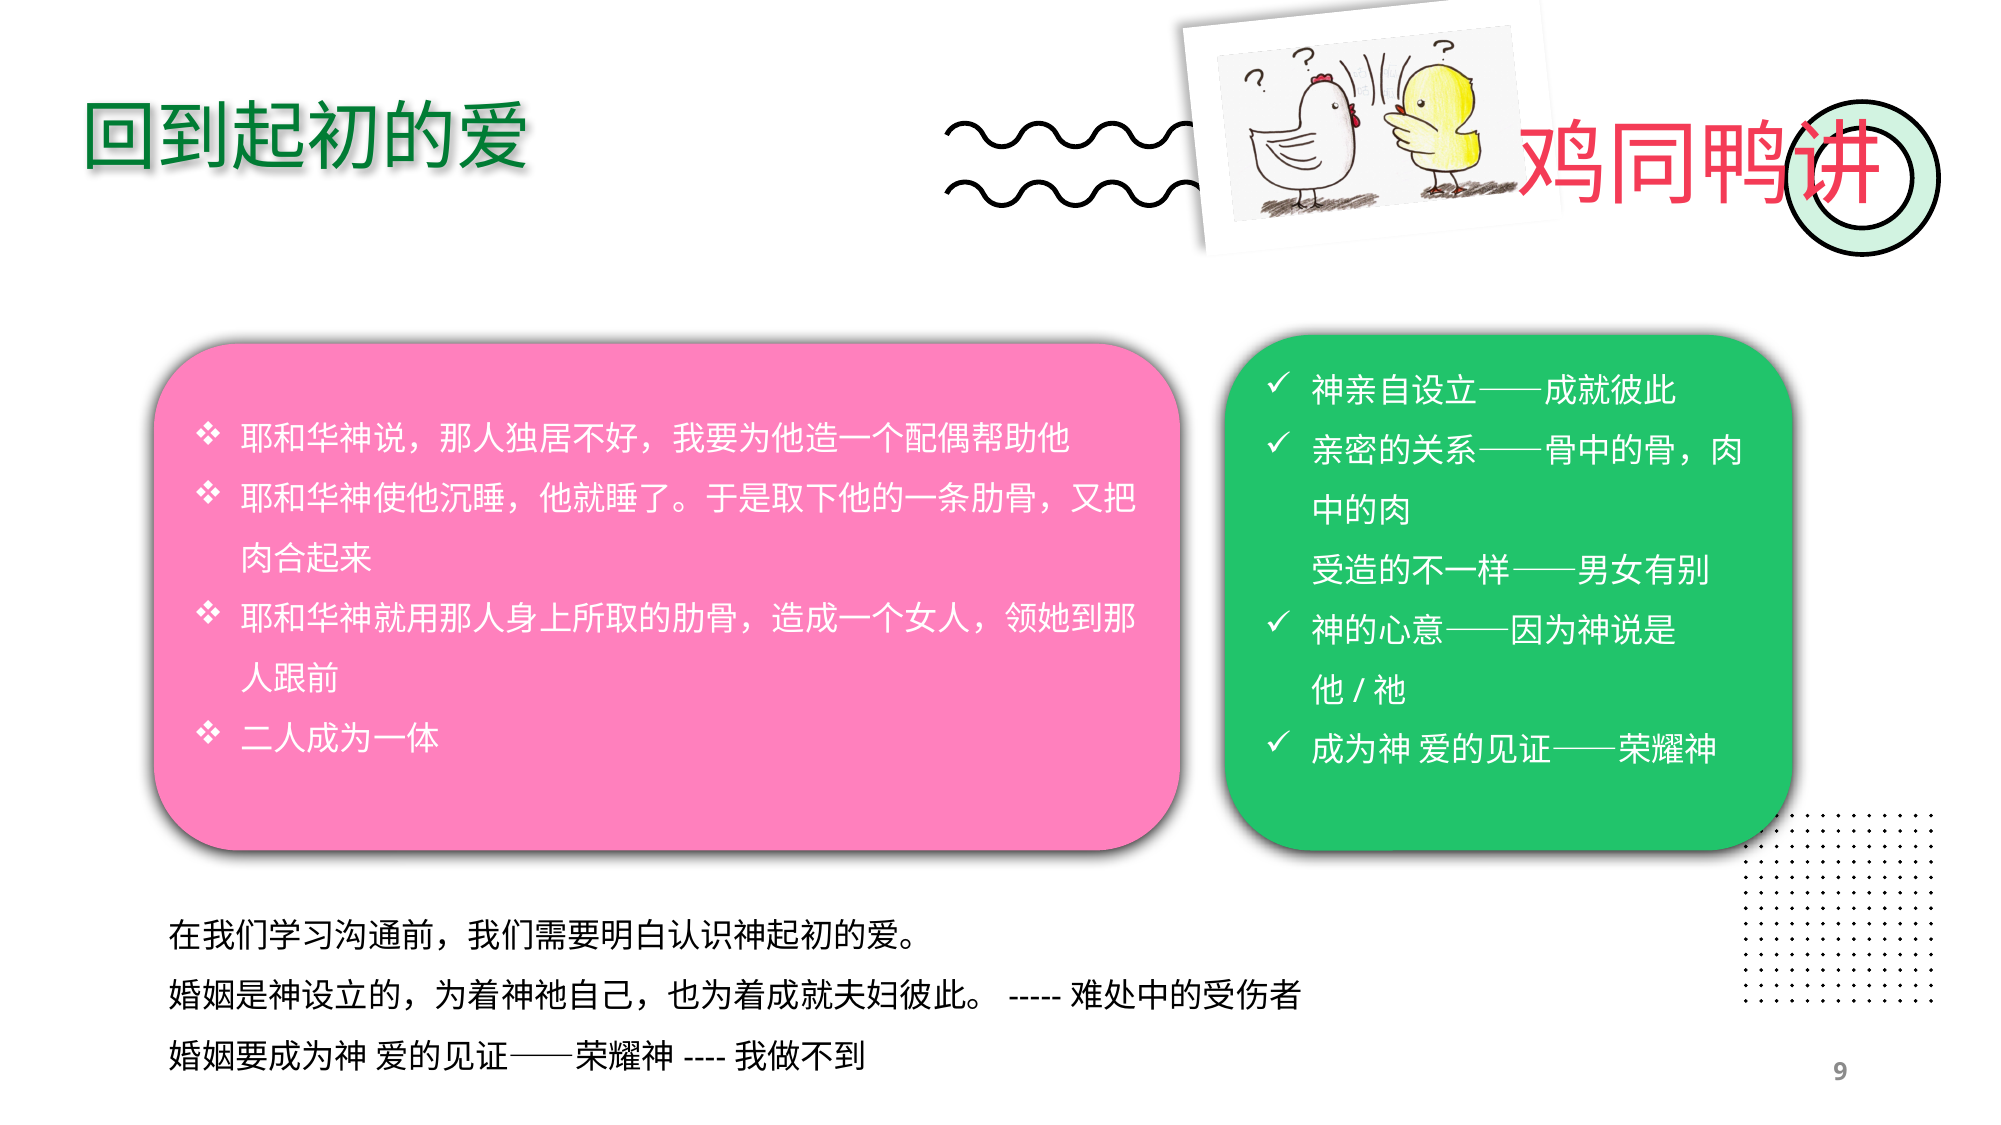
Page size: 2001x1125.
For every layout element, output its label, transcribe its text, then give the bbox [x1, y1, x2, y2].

text_box 神亲自设立——成就彼此 亲密的关系——骨中的骨，肉中的肉 受造的不一样——男女有别 神的心意——因为神说是他/祂 成为神 爱的见证——荣耀神 [1223, 333, 1794, 852]
slide_number 9 [1439, 1042, 1863, 1103]
text_box 鸡同鸭讲 [1399, 97, 2000, 223]
title 回到起初的爱 [66, 59, 939, 187]
picture [1218, 26, 1520, 221]
text_box 耶和华神说，那人独居不好，我要为他造一个配偶帮助他 耶和华神使他沉睡，他就睡了。于是取下他的一条肋骨，又把肉合起来 耶和华神就用那人身上所取的肋骨，造成一个女人，领她到那人跟前 二人成为一体 [152, 342, 1182, 852]
text_box 在我们学习沟通前，我们需要明白认识神起初的爱。 婚姻是神设立的，为着神祂自己，也为着成就夫妇彼此。-----难处中的受伤者 婚姻要成为神 爱的见证——荣耀神----我做不到 [154, 906, 1439, 1103]
